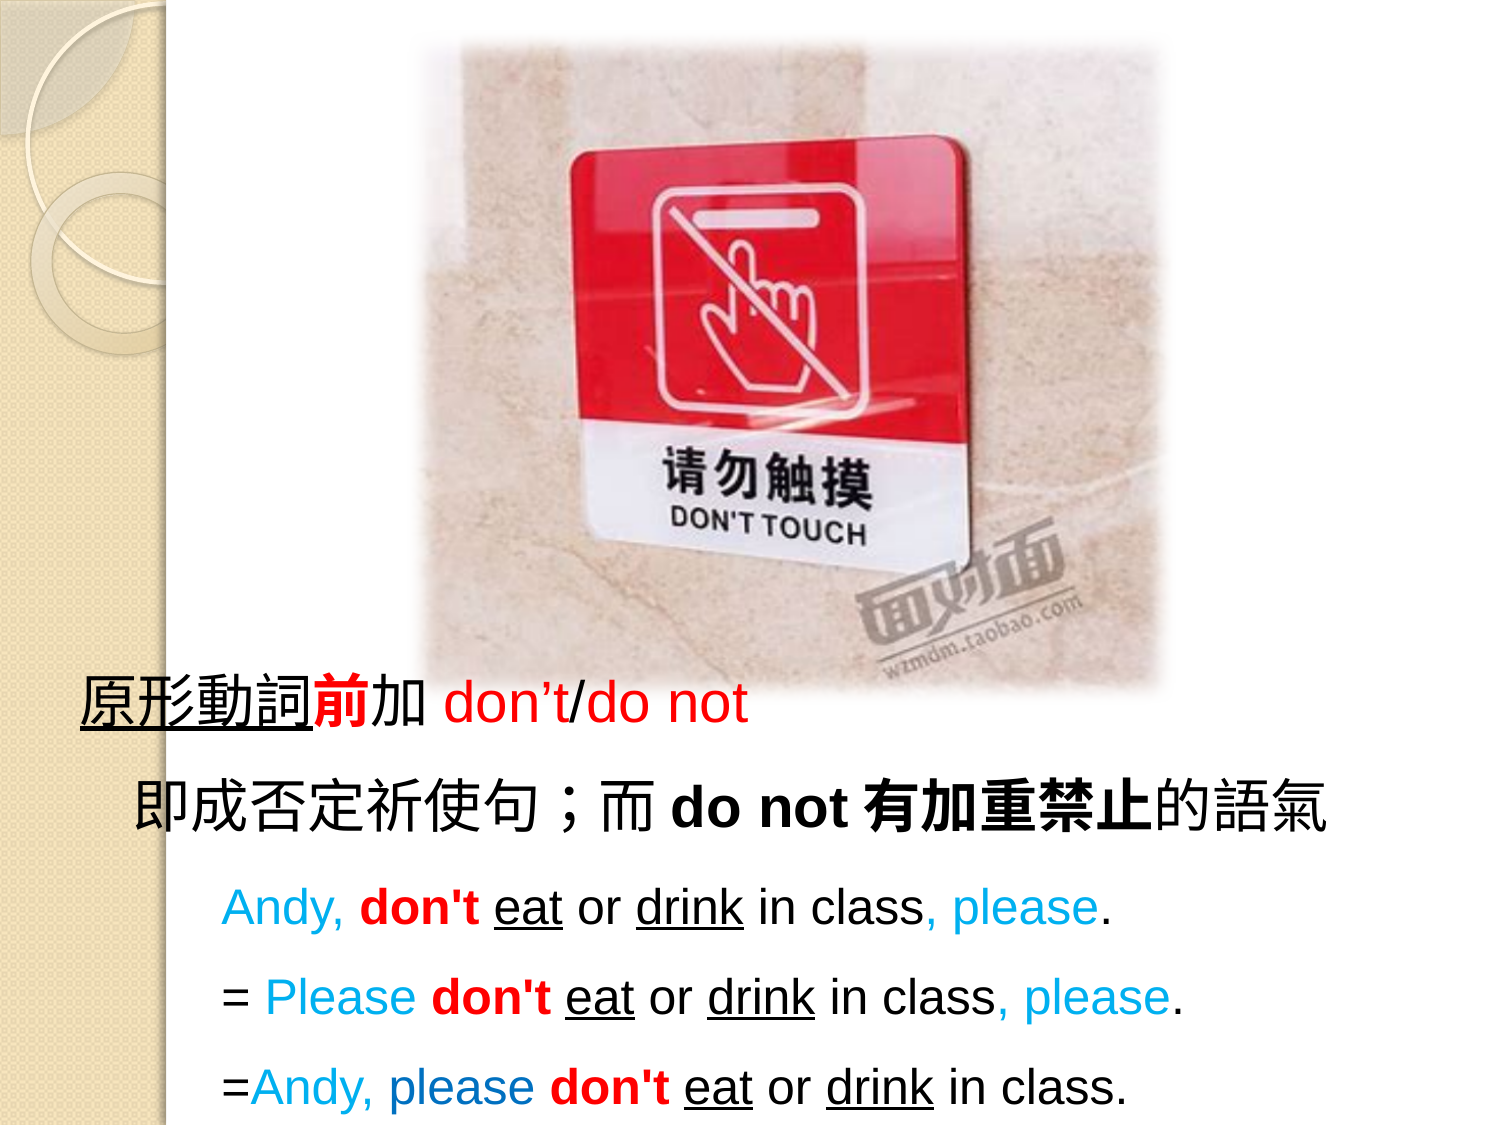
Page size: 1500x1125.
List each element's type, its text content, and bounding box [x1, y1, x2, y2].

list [407, 30, 1176, 705]
text_box Andy, don't eat or drink in class, please. = Please don't eat or drink in class, please. =Andy, please don't eat or drink in class. [206, 837, 1376, 1122]
text_box 原形動詞前加don’t/do not 即成否定祈使句；而do not有加重禁止的語氣 [64, 621, 1471, 847]
